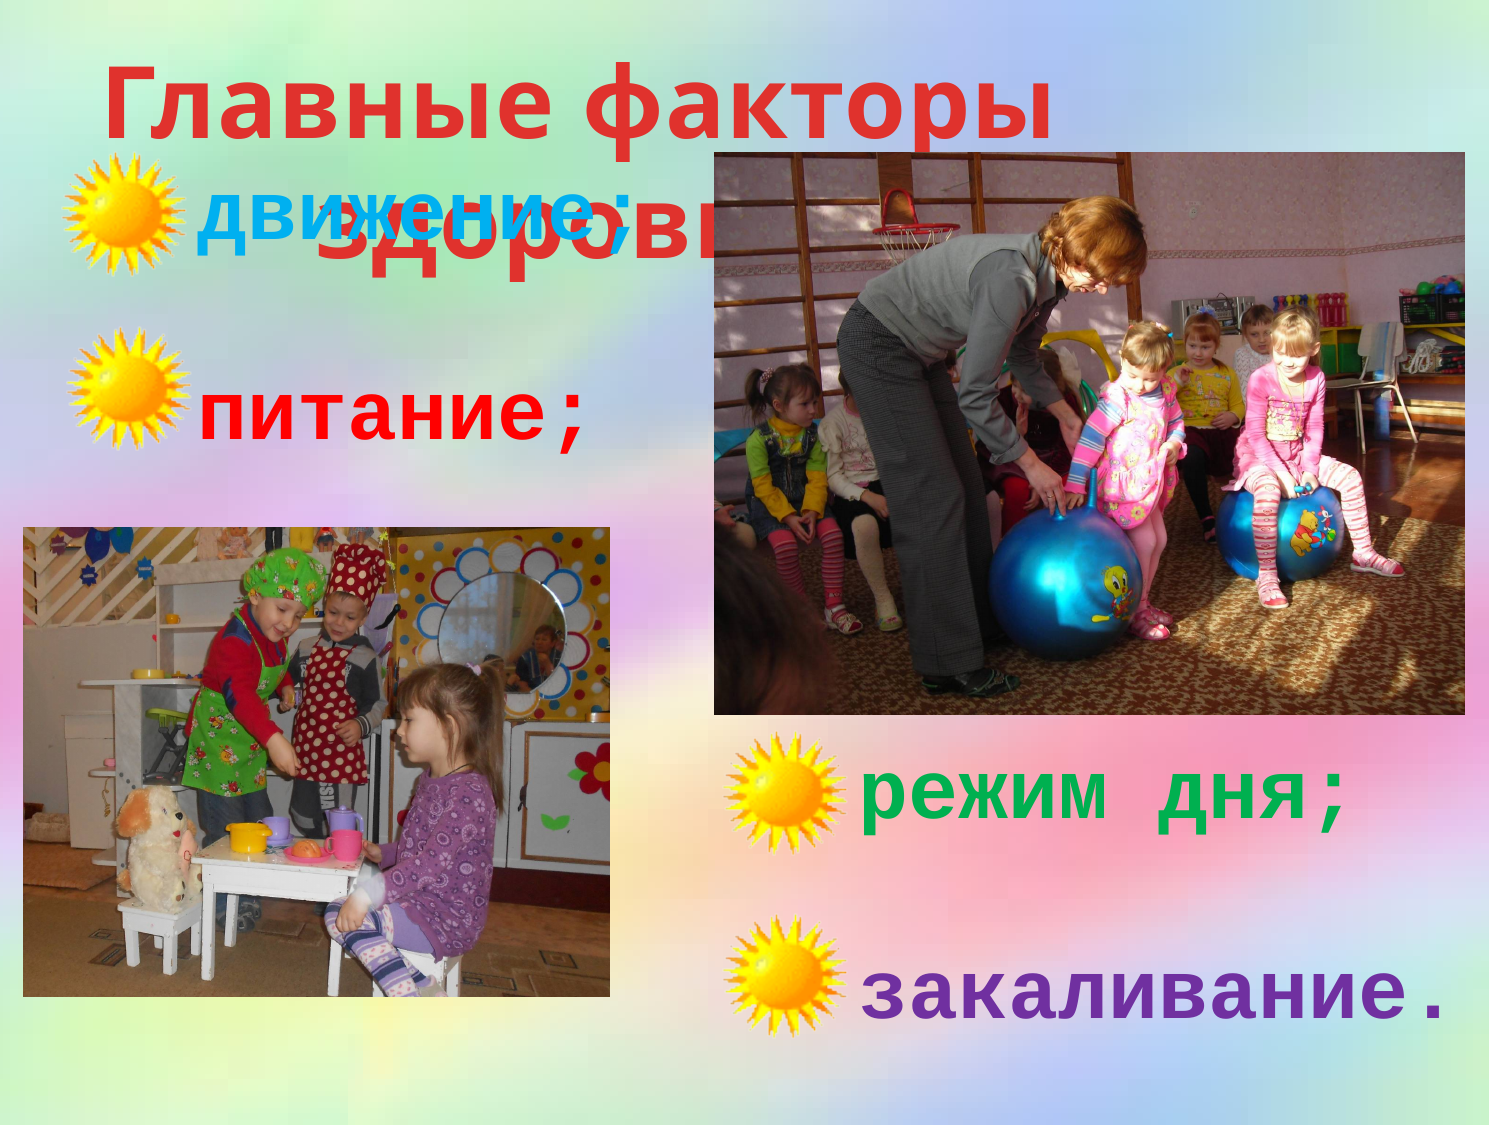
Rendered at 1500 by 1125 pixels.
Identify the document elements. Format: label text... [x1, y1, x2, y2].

text_box режим дня; закаливание. [1494, 727, 1500, 1043]
picture [0, 0, 1489, 1125]
